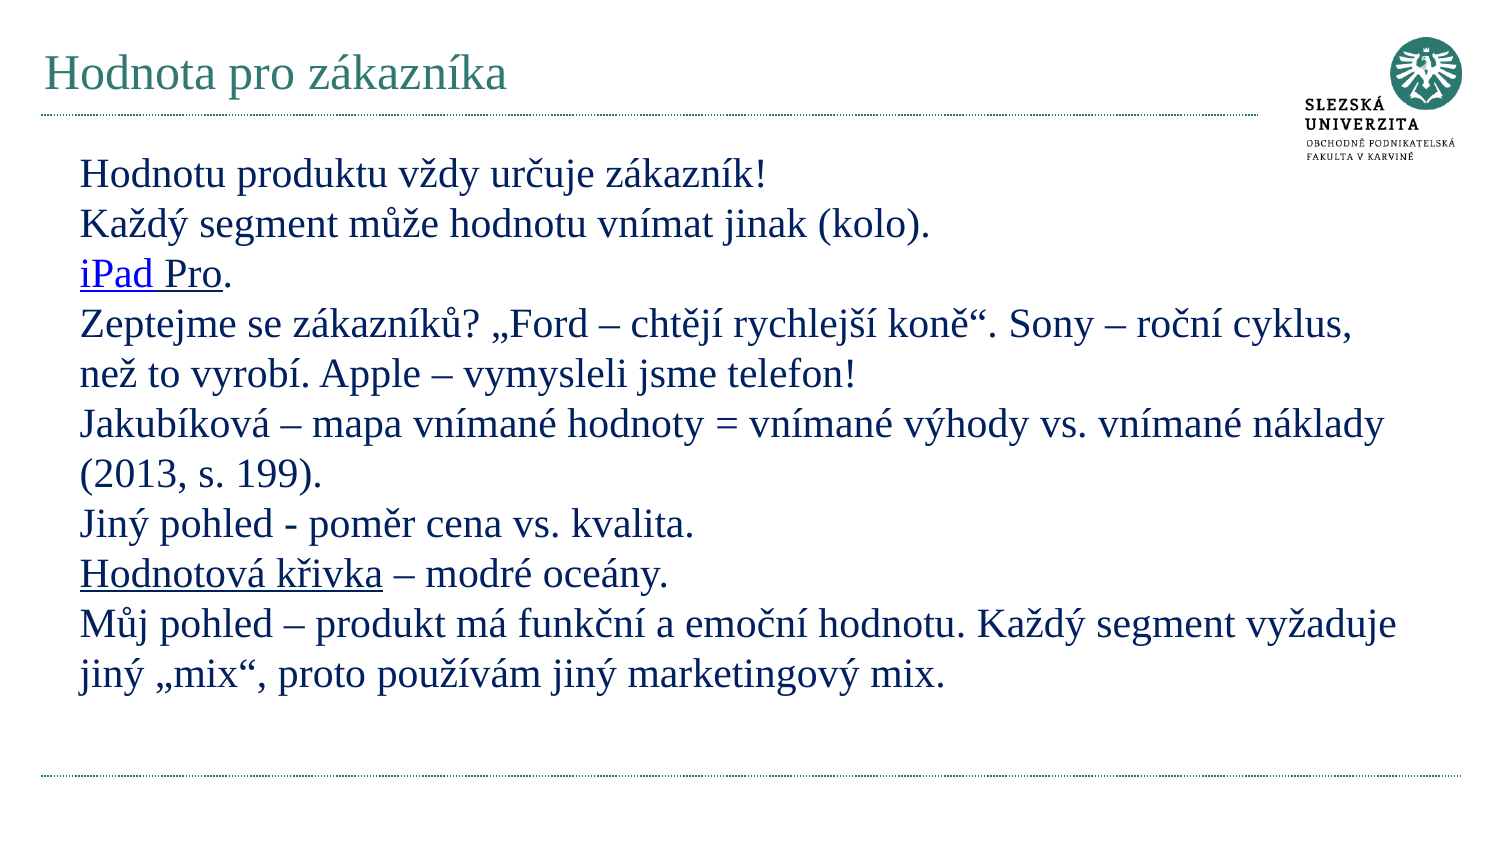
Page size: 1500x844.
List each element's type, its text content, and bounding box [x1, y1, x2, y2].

list Hodnotu produktu vždy určuje zákazník! Každý segment může hodnotu vnímat jinak (kolo). iPad Pro. Zeptejme se zákazníků? „Ford – chtějí rychlejší koně“. Sony – roční cyklus, než to vyrobí. Apple – vymysleli jsme telefon! Jakubíková – mapa vnímané hodnoty = vnímané výhody vs. vnímané náklady (2013, s. 199). Jiný pohled - poměr cena vs. kvalita. Hodnotová křivka – modré oceány. Můj pohled – produkt má funkční a emoční hodnotu. Každý segment vyžaduje jiný „mix“, proto používám jiný marketingový mix. [64, 138, 1424, 635]
title Hodnota pro zákazníka [29, 32, 668, 116]
picture [1305, 37, 1462, 160]
